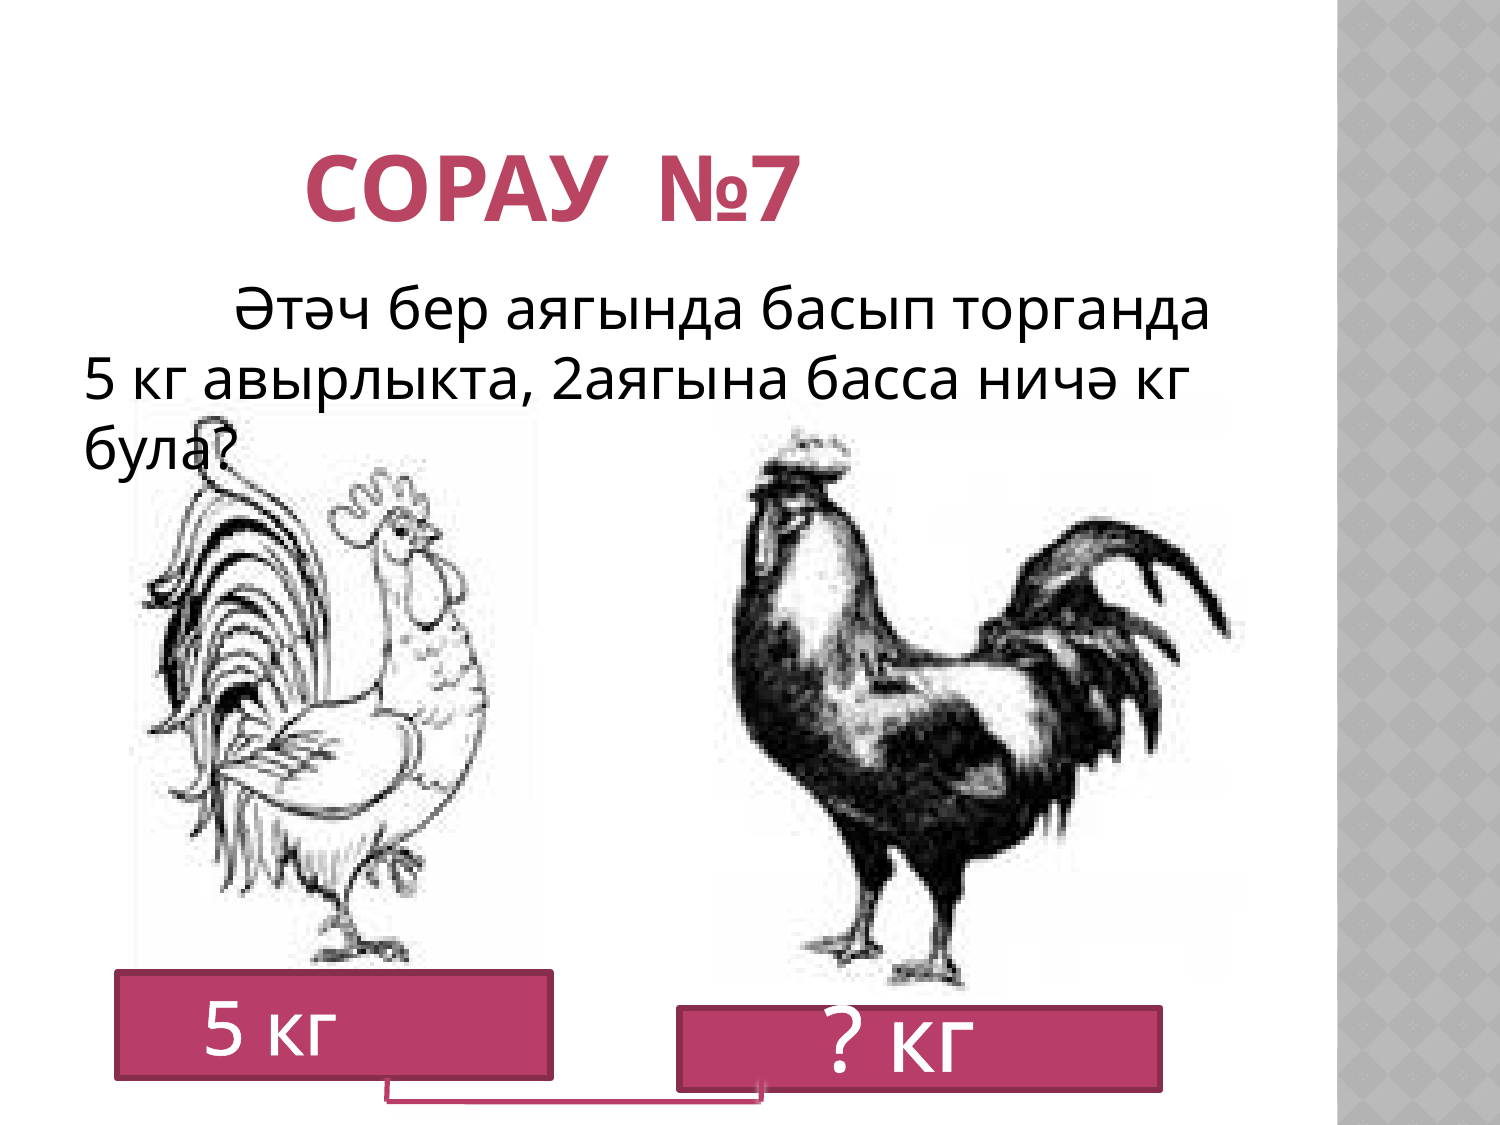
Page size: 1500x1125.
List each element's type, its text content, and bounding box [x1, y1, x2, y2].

text_box 5 кг [187, 972, 586, 1078]
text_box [386, 1077, 763, 1103]
text_box ? кг [808, 1006, 1149, 1098]
list Әтәч бер аягында басып торганда 5 кг авырлыкта, 2аягына басса ничә кг була? [23, 264, 1263, 516]
text_box [1149, 1006, 1163, 1093]
picture [128, 397, 540, 1010]
title Сорау №7 [75, 52, 1032, 240]
picture [714, 397, 1245, 997]
text_box [114, 969, 381, 1081]
text_box [676, 1005, 808, 1093]
